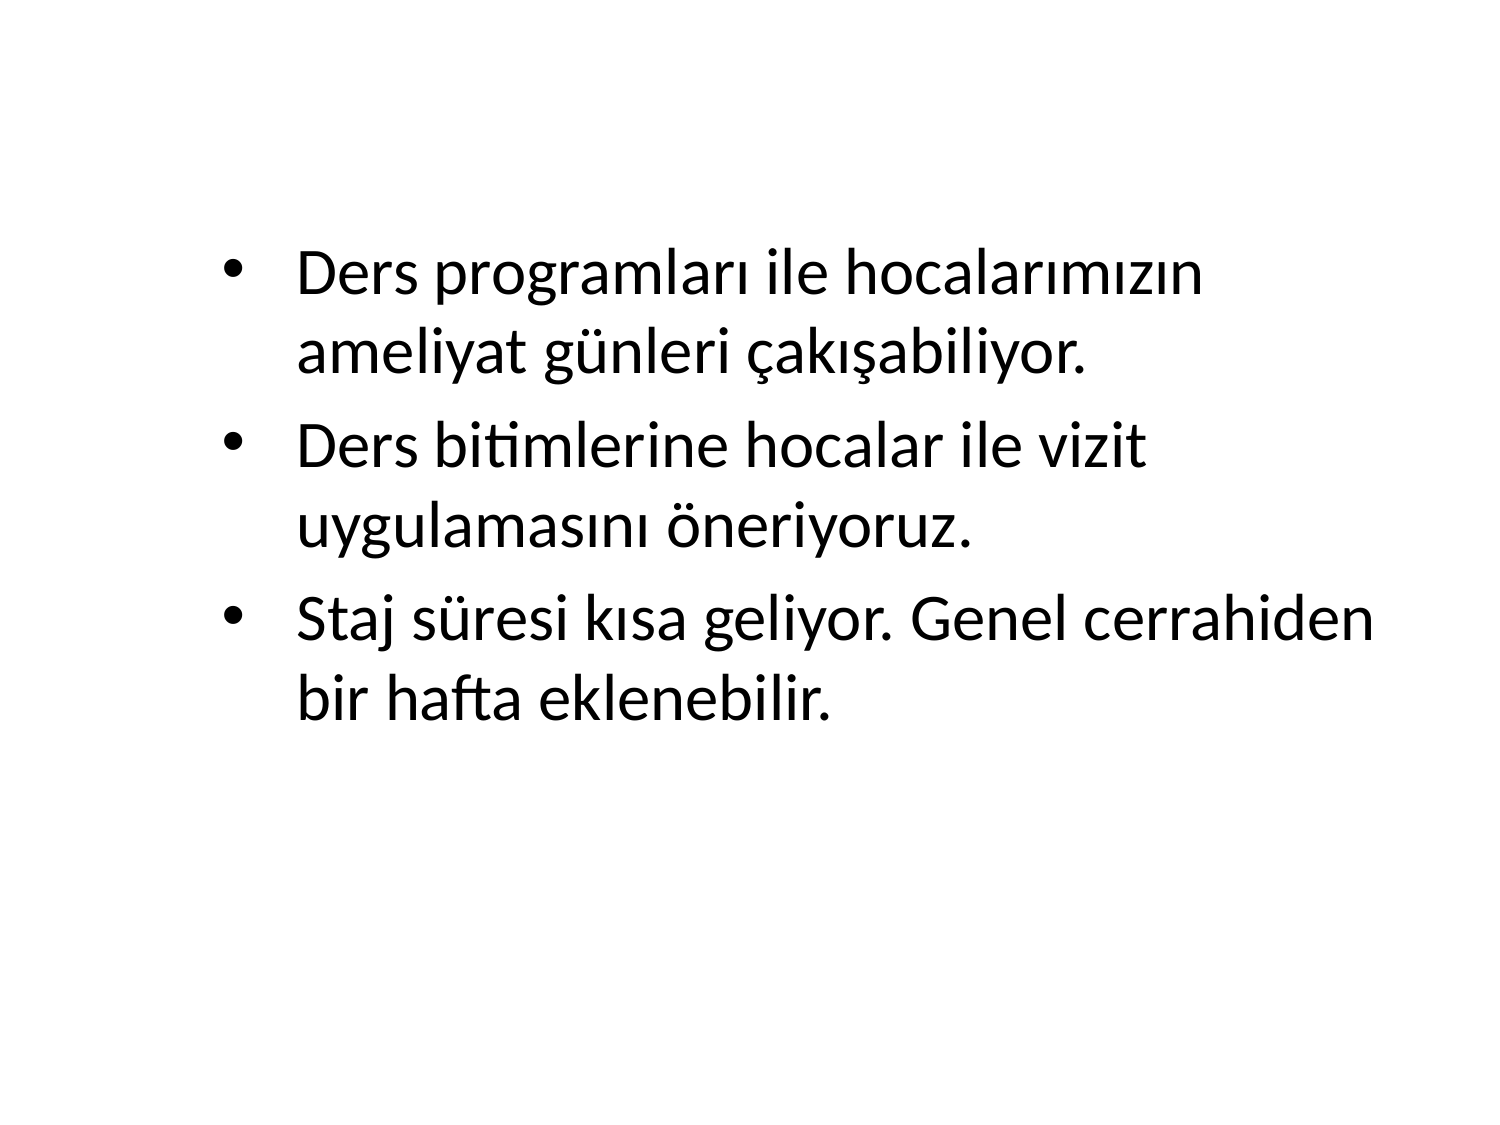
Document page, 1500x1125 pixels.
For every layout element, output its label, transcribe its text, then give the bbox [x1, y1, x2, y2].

subtitle Ders programları ile hocalarımızın ameliyat günleri çakışabiliyor. Ders bitimlerine hocalar ile vizit uygulamasını öneriyoruz. Staj süresi kısa geliyor. Genel cerrahiden bir hafta eklenebilir. [206, 219, 1447, 1125]
